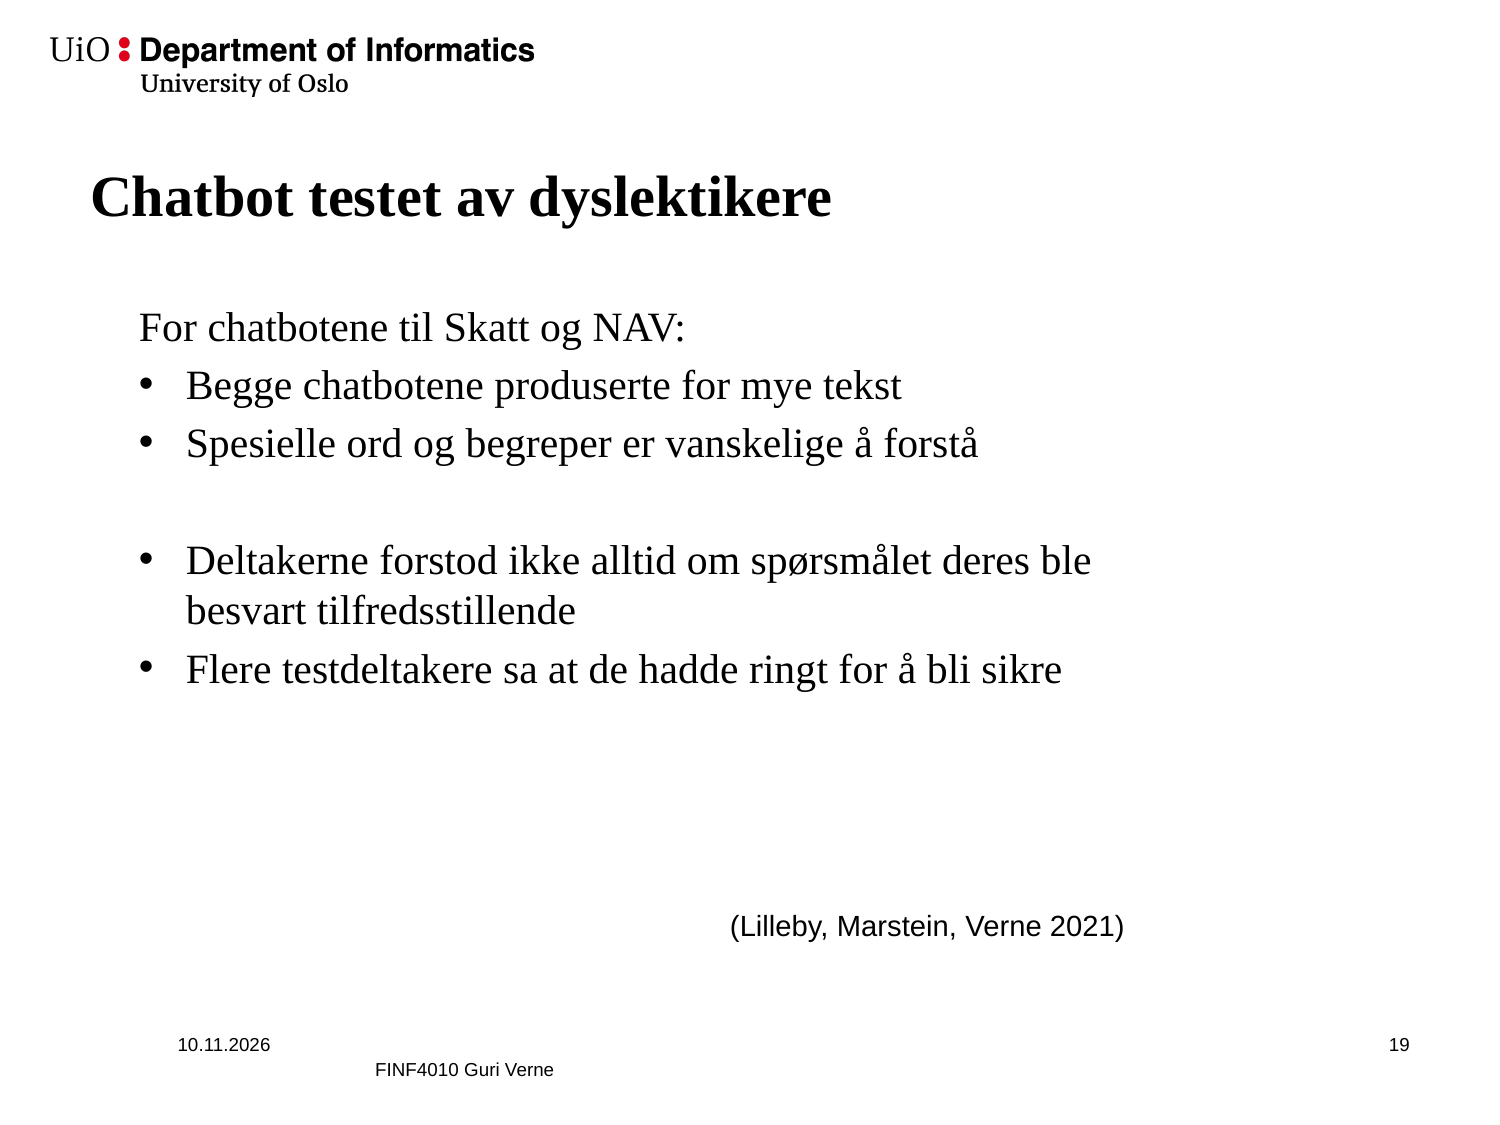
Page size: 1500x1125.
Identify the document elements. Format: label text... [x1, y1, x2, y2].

picture [50, 37, 534, 97]
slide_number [162, 1024, 476, 1101]
title Chatbot testet av dyslektikere [74, 44, 987, 236]
list For chatbotene til Skatt og NAV: Begge chatbotene produserte for mye tekst Spesielle ord og begreper er vanskelige å forstå Deltakerne forstod ikke alltid om spørsmålet deres ble besvart tilfredsstillende Flere testdeltakere sa at de hadde ringt for å bli sikre [123, 291, 1213, 936]
footer FINF4010 Guri Verne [359, 1049, 1148, 1101]
slide_number 20 [1312, 1024, 1426, 1101]
text_box (Lilleby, Marstein, Verne 2021) [715, 899, 1141, 950]
